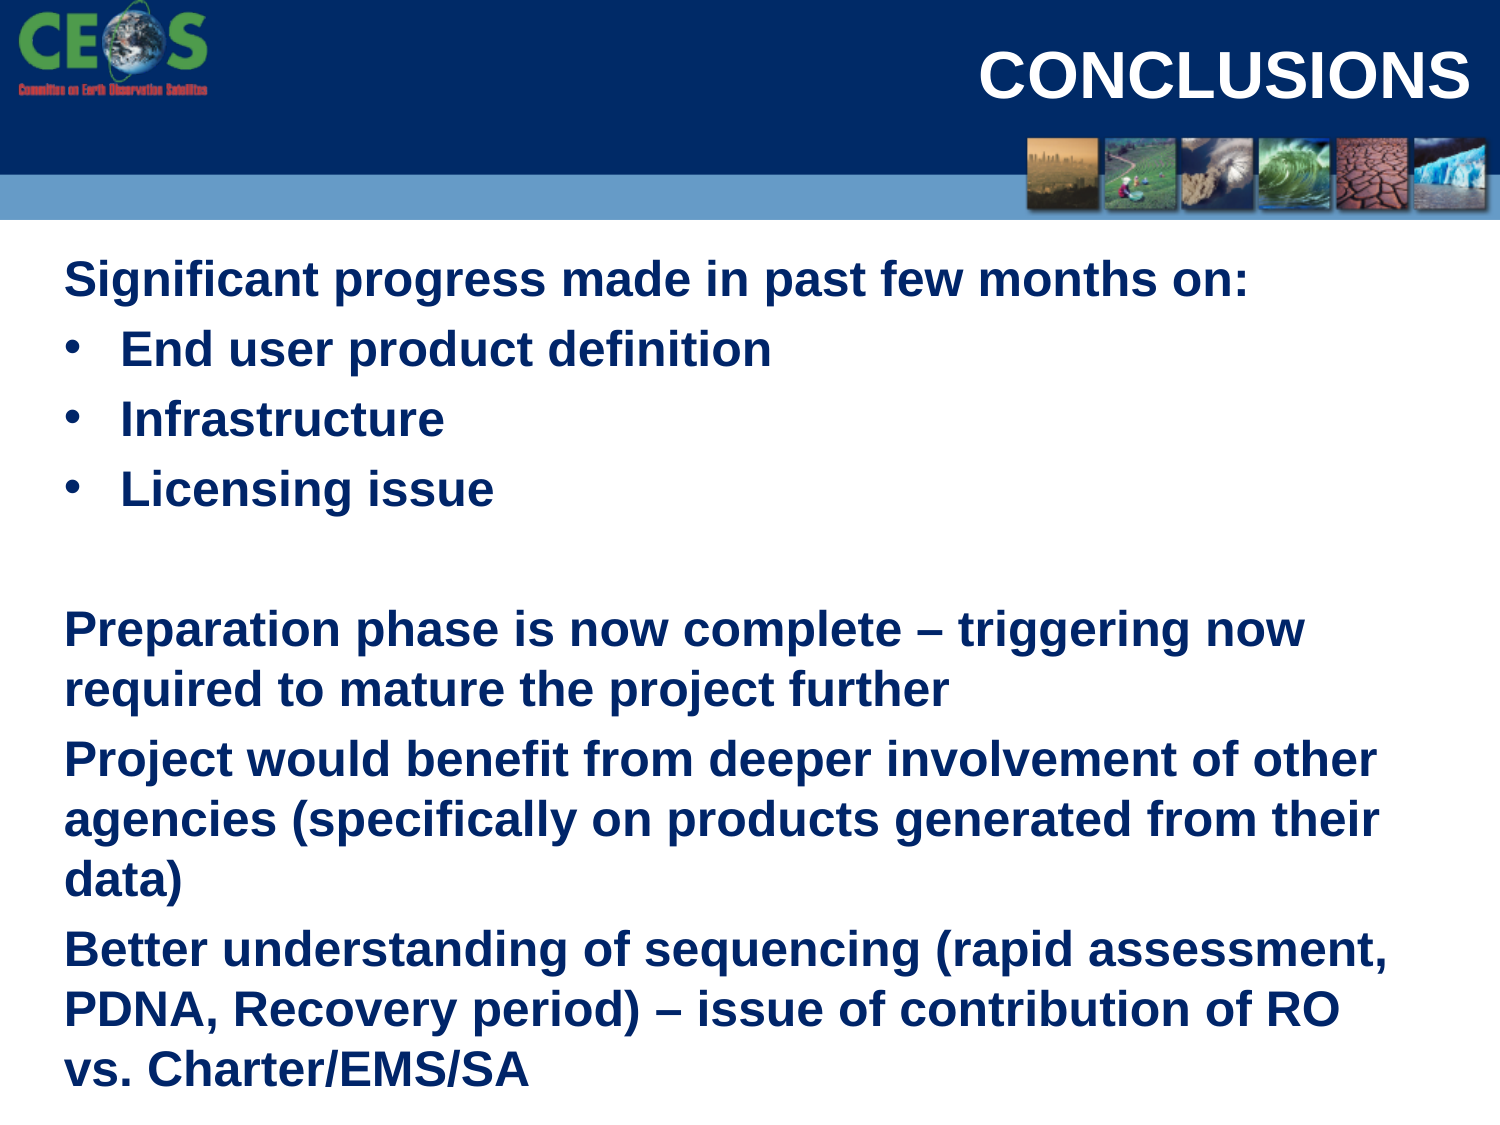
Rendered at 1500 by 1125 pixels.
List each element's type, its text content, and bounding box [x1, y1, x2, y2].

title CONCLUSIONS [350, 30, 1488, 114]
picture [0, 0, 1500, 220]
list Significant progress made in past few months on: End user product definition Infrastructure Licensing issue Preparation phase is now complete – triggering now required to mature the project further Project would benefit from deeper involvement of other agencies (specifically on products generated from their data) Better understanding of sequencing (rapid assessment, PDNA, Recovery period) – issue of contribution of RO vs. Charter/EMS/SA [48, 238, 1435, 1038]
